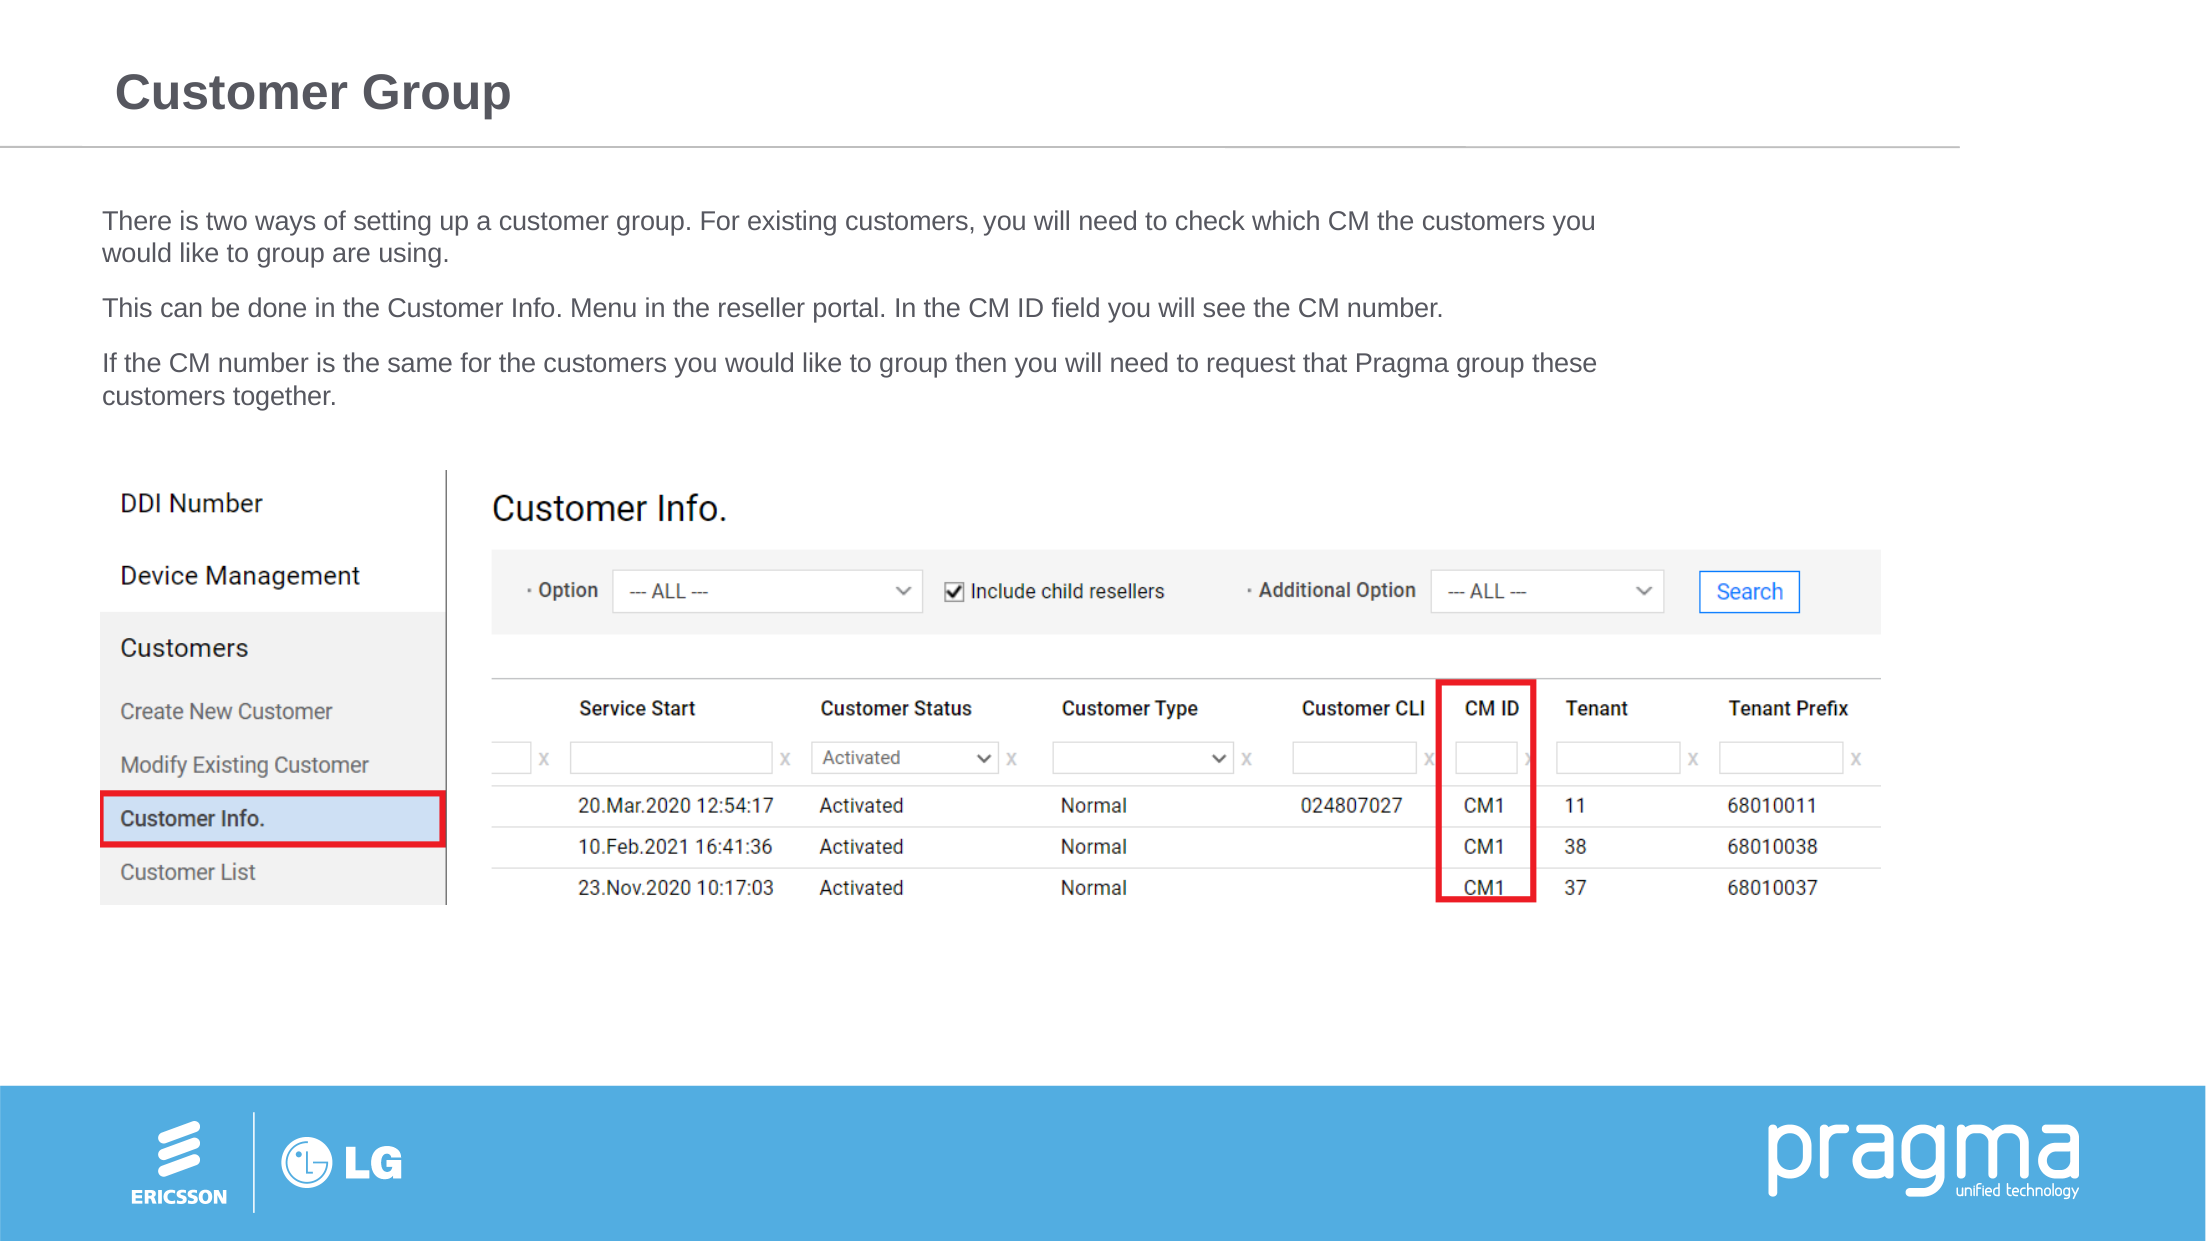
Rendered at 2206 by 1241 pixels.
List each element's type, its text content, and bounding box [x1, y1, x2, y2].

title Customer Group [100, 52, 2086, 145]
picture [0, 0, 2206, 1241]
text_box There is two ways of setting up a customer group. For existing customers, you will need to check which CM the customers you would like to group are using. This can be done in the Customer Info. Menu in the reseller portal. In the CM ID field you will see the CM number. If the CM number is the same for the customers you would like to group then you will need to request that Pragma group these customers together. [99, 180, 1597, 411]
